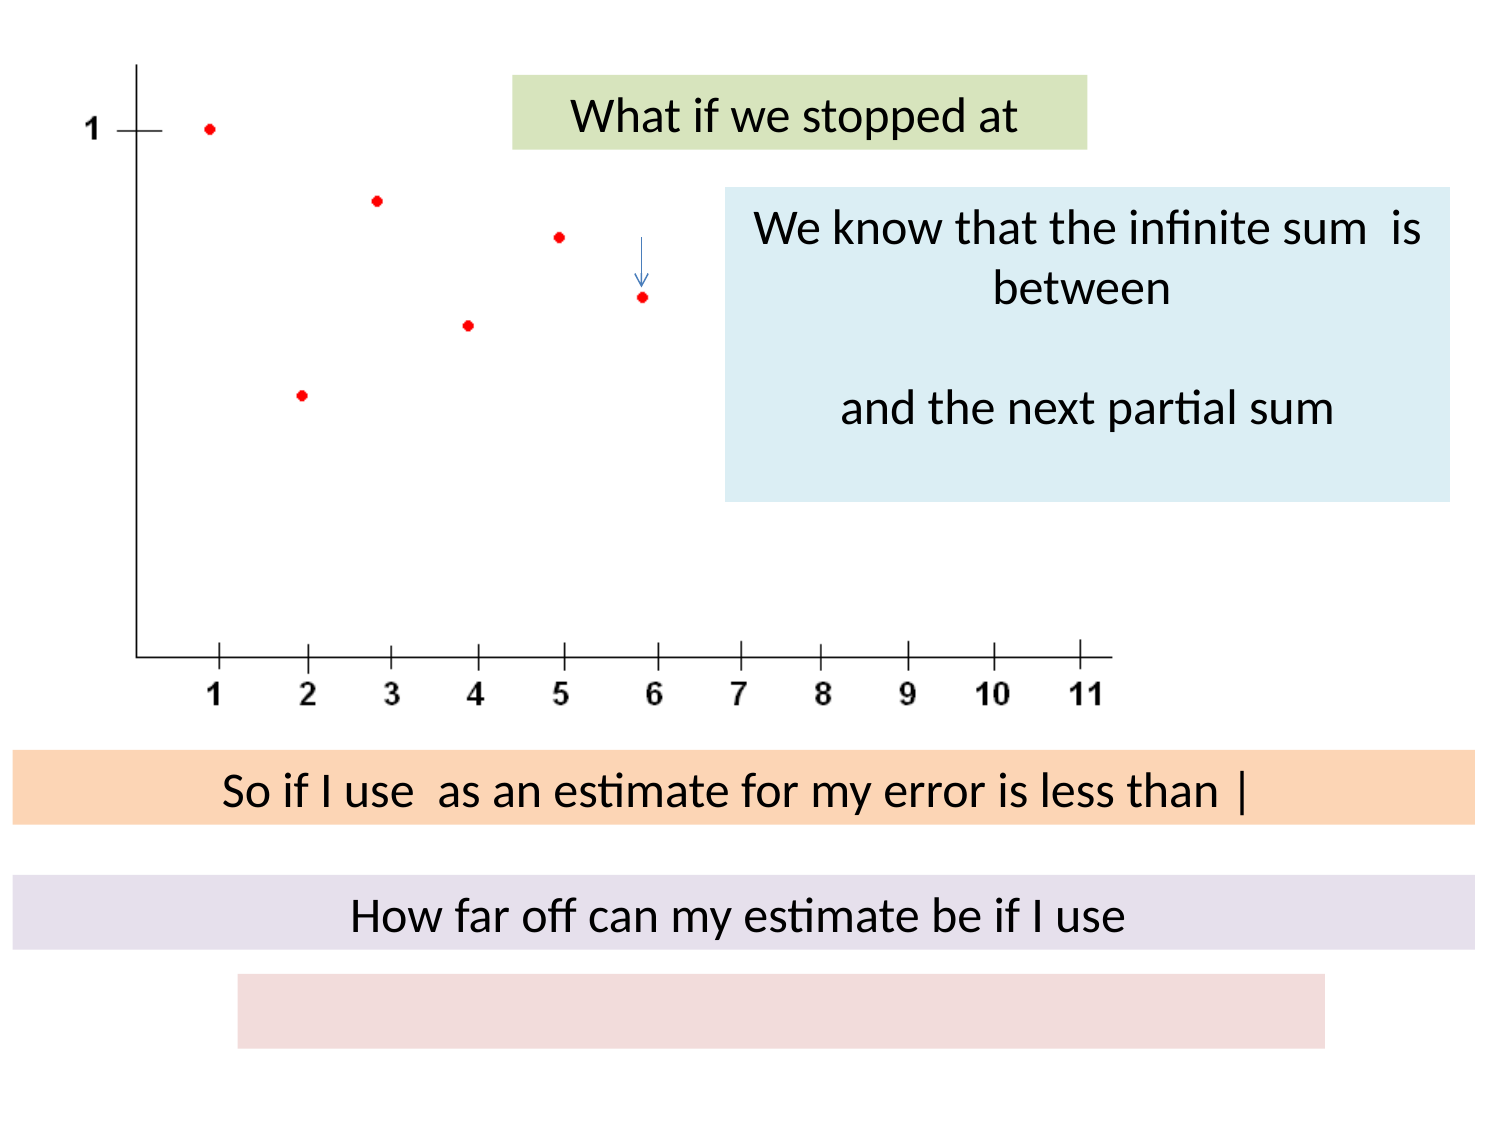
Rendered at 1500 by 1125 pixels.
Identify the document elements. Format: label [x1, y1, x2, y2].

picture [49, 49, 1123, 718]
